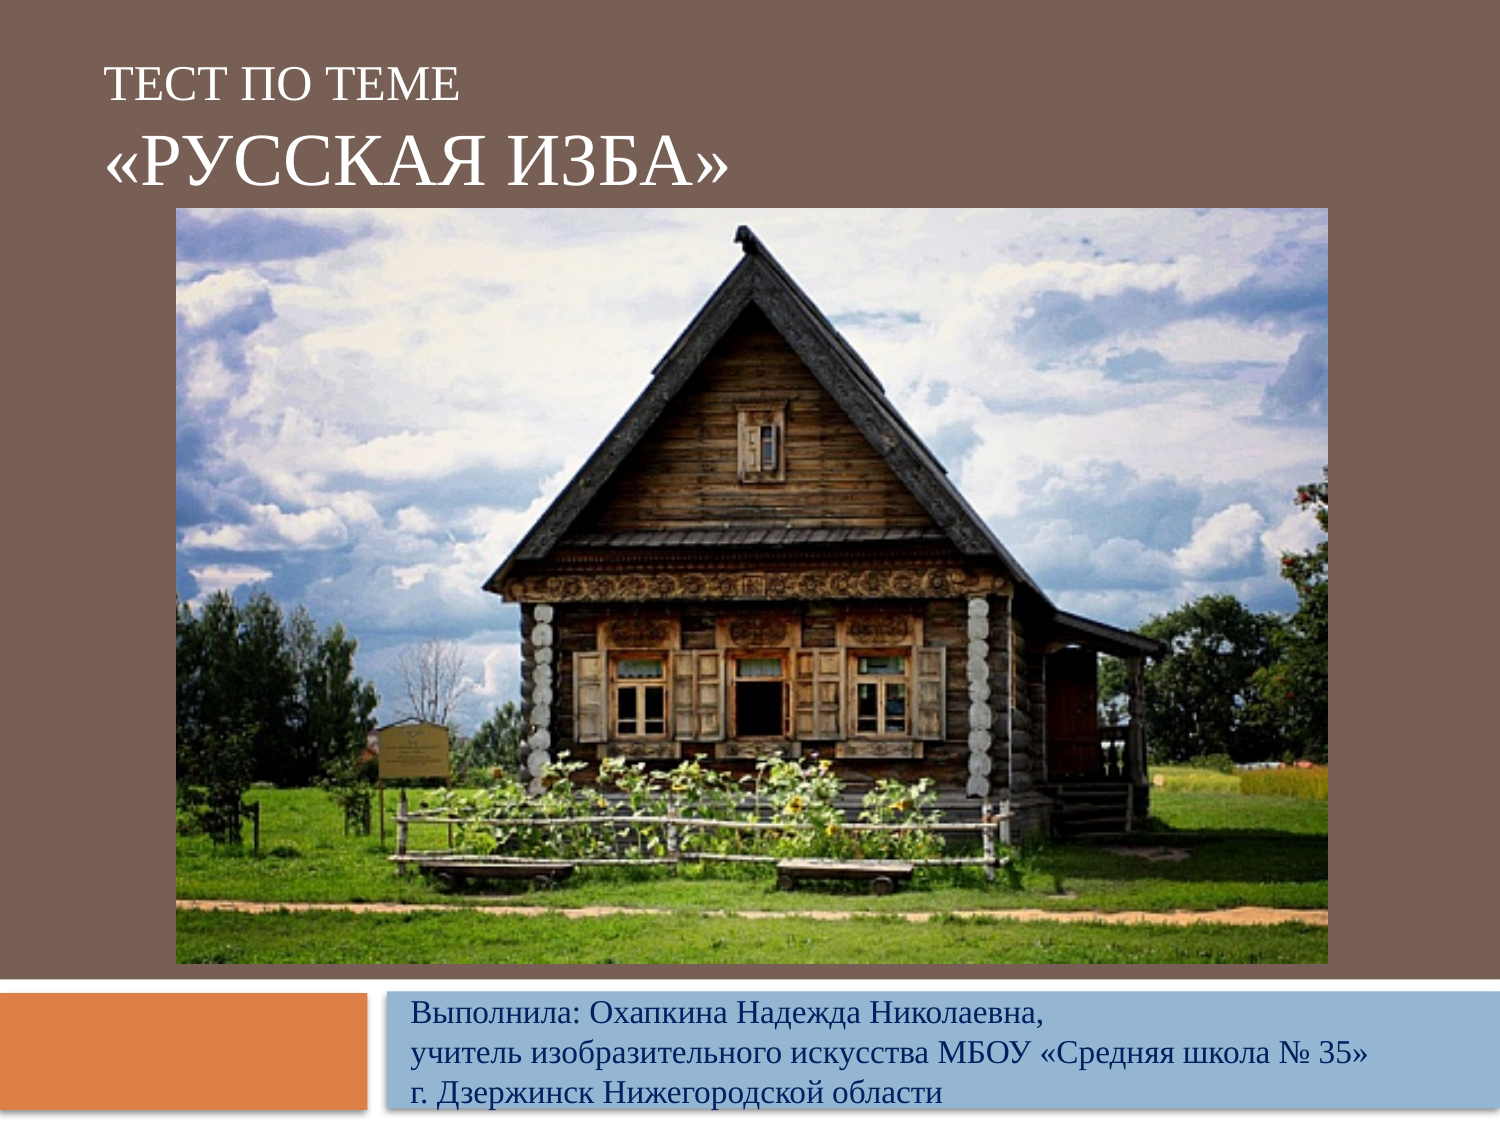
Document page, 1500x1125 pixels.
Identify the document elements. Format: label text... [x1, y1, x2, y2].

subtitle Выполнила: Охапкина Надежда Николаевна, учитель изобразительного искусства МБОУ «Средняя школа № 35» г. Дзержинск Нижегородской области [395, 975, 1424, 1125]
picture [175, 207, 1328, 965]
title Тест по теме «русская изба» [88, 30, 1411, 209]
